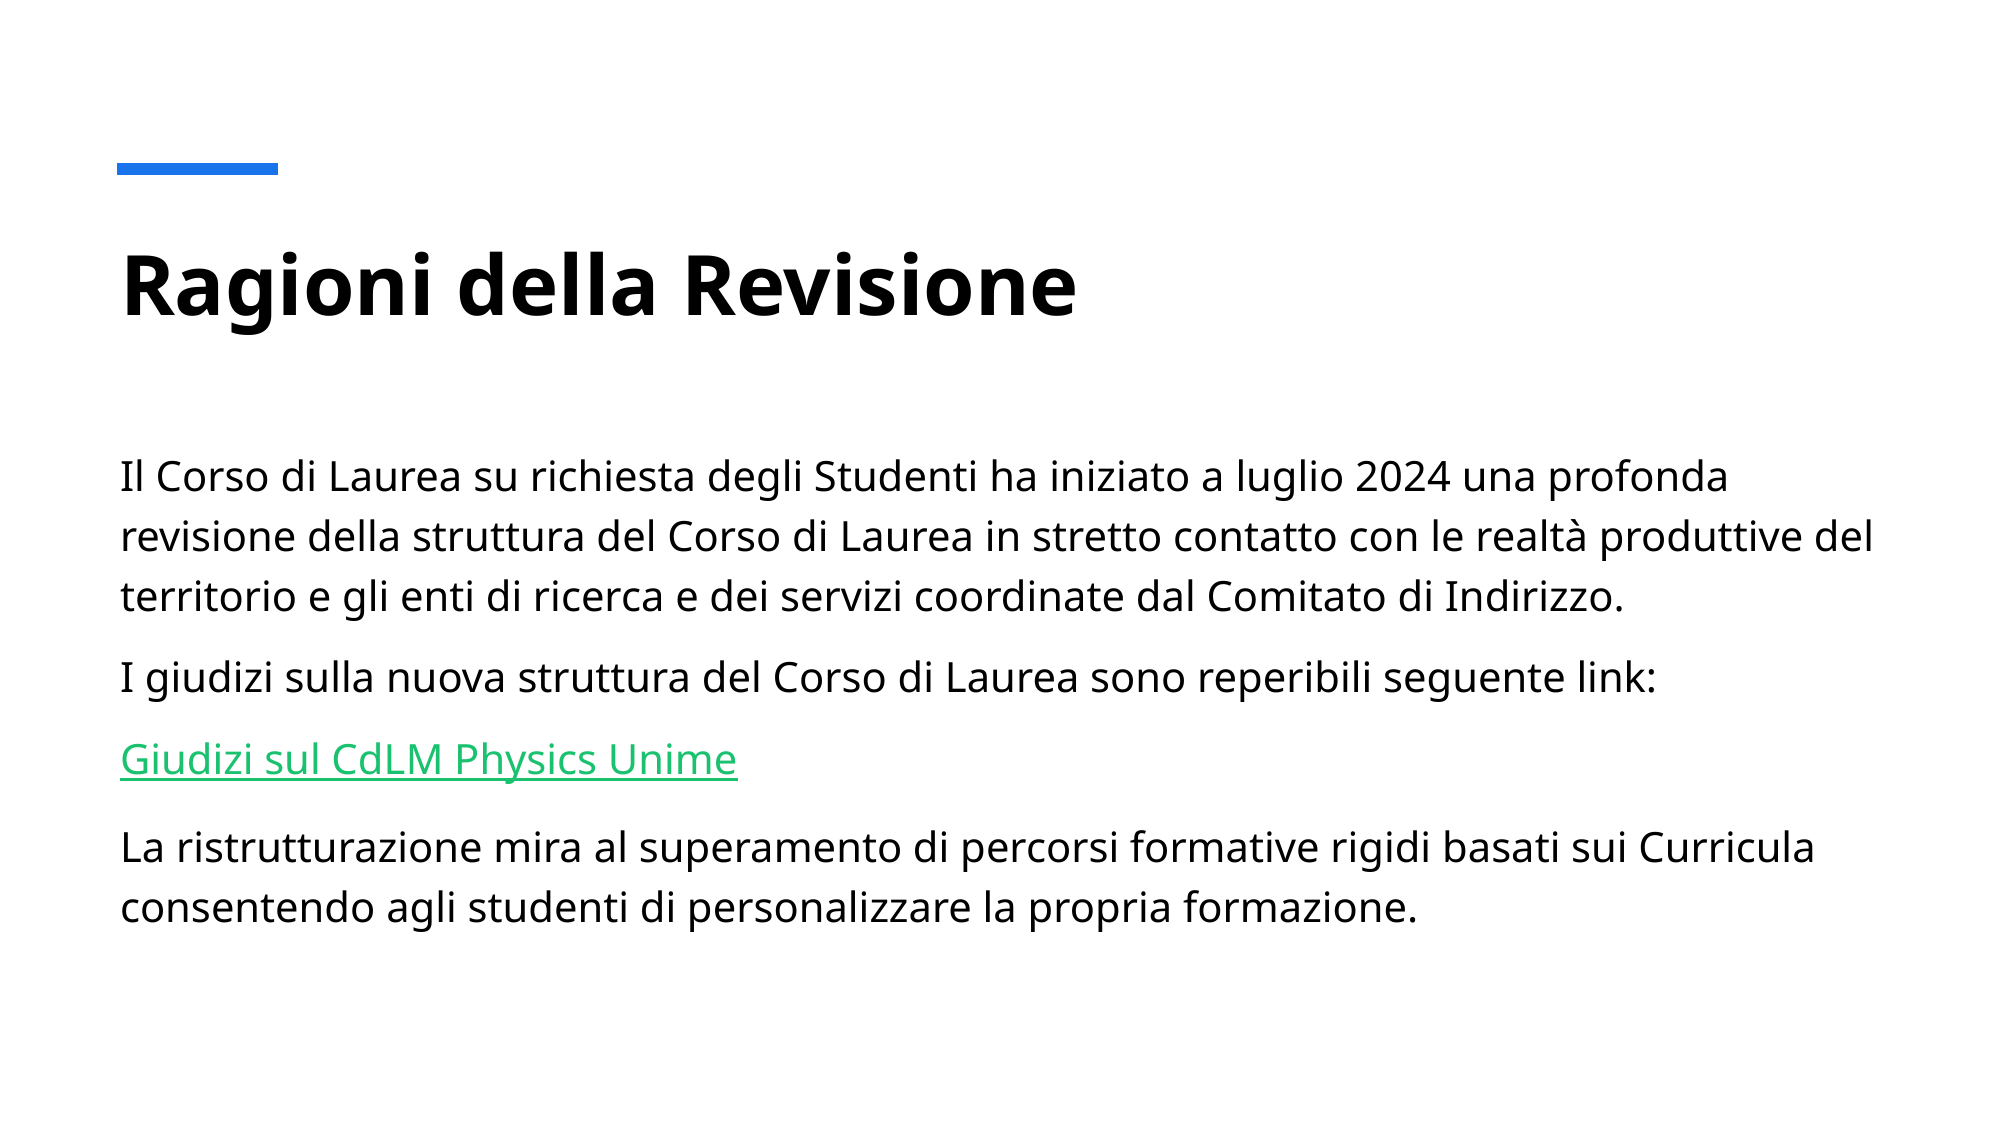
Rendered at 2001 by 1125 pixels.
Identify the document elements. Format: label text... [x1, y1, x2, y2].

list Il Corso di Laurea su richiesta degli Studenti ha iniziato a luglio 2024 una profonda revisione della struttura del Corso di Laurea in stretto contatto con le realtà produttive del territorio e gli enti di ricerca e dei servizi coordinate dal Comitato di Indirizzo. I giudizi sulla nuova struttura del Corso di Laurea sono reperibili seguente link: Giudizi sul CdLM Physics Unime La ristrutturazione mira al superamento di percorsi formative rigidi basati sui Curricula consentendo agli studenti di personalizzare la propria formazione. [105, 431, 1892, 1017]
title Ragioni della Revisione [105, 224, 1892, 405]
